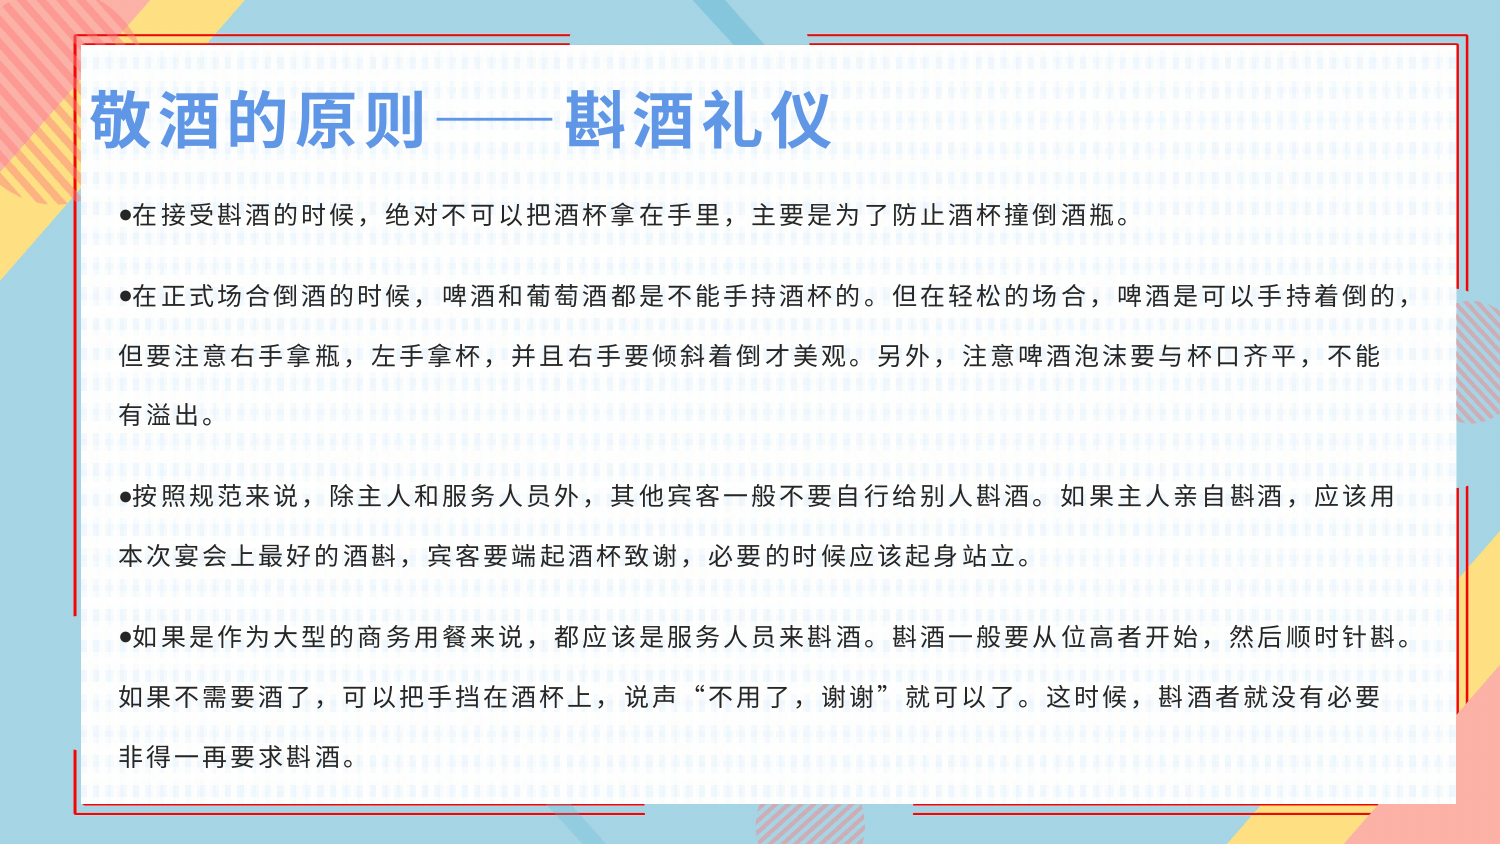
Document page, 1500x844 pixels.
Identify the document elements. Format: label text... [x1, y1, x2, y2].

title 敬酒的原则——斟酒礼仪 [74, 74, 1425, 162]
picture [0, 0, 1500, 844]
list 在接受斟酒的时候，绝对不可以把酒杯拿在手里，主要是为了防止酒杯撞倒酒瓶。 在正式场合倒酒的时候，啤酒和葡萄酒都是不能手持酒杯的。但在轻松的场合，啤酒是可以手持着倒的，但要注意右手拿瓶，左手拿杯，并且右手要倾斜着倒才美观。另外，注意啤酒泡沫要与杯口齐平，不能有溢出。 按照规范来说，除主人和服务人员外，其他宾客一般不要自行给别人斟酒。如果主人亲自斟酒，应该用本次宴会上最好的酒斟，宾客要端起酒杯致谢，必要的时候应该起身站立。 如果是作为大型的商务用餐来说，都应该是服务人员来斟酒。斟酒一般要从位高者开始，然后顺时针斟。如果不需要酒了，可以把手挡在酒杯上，说声“不用了，谢谢”就可以了。这时候，斟酒者就没有必要非得一再要求斟酒。 [75, 161, 1425, 748]
